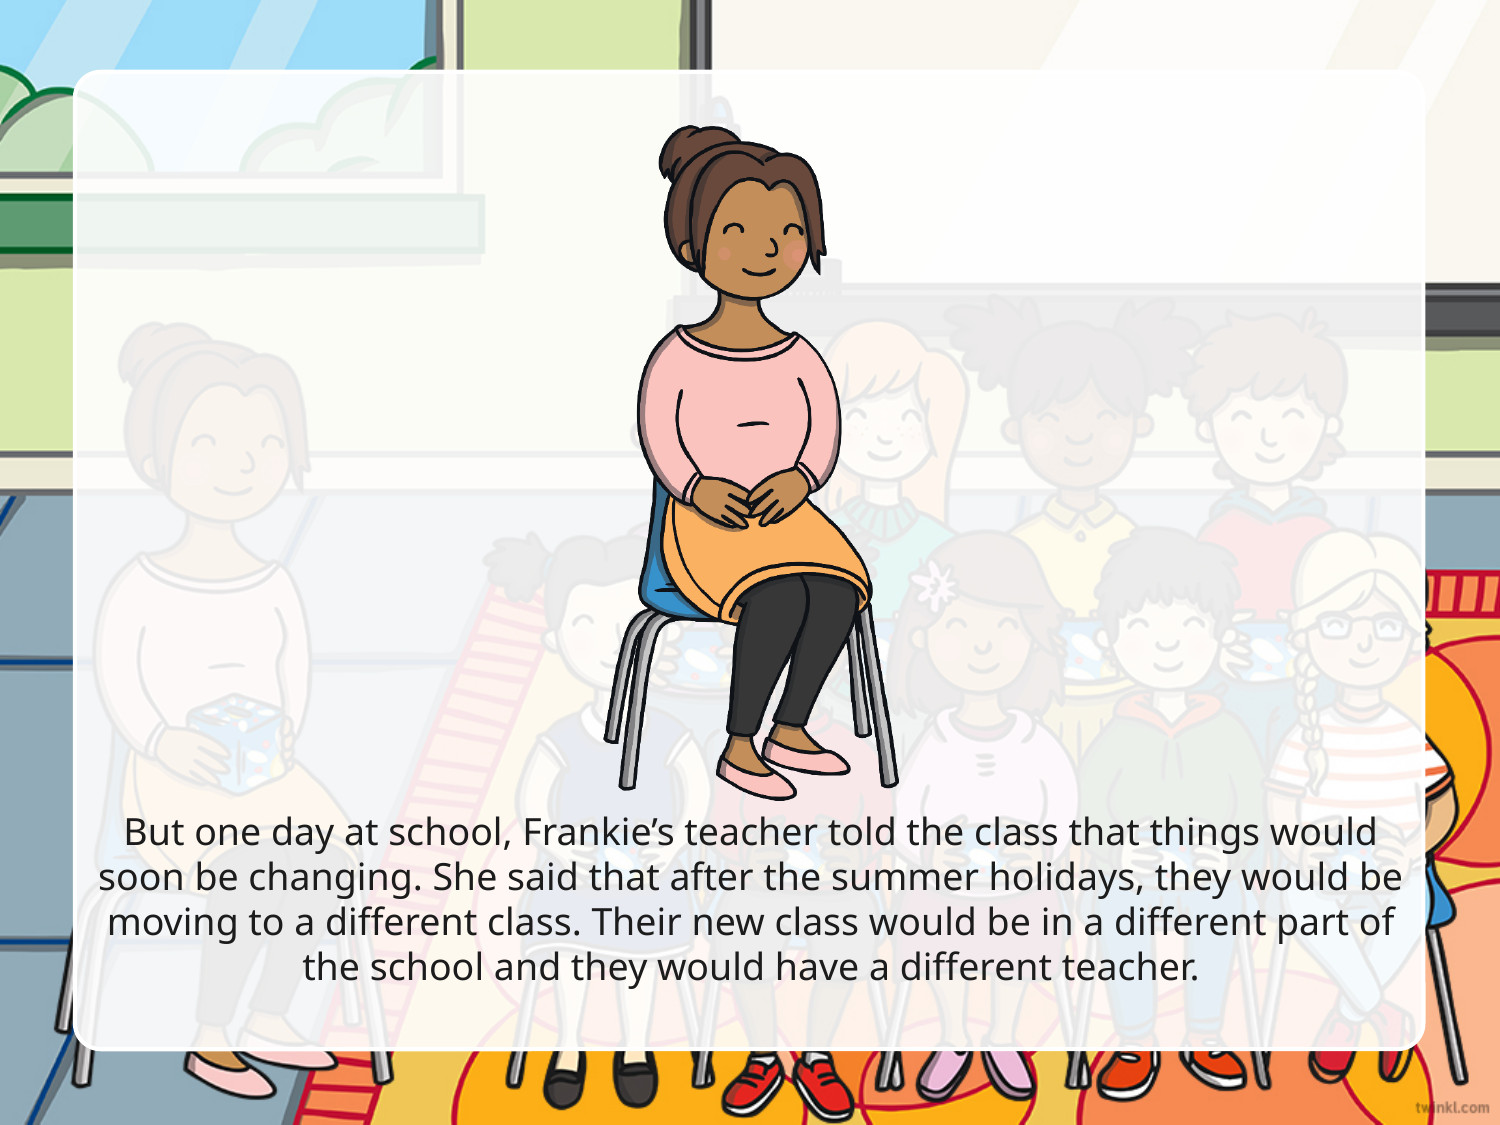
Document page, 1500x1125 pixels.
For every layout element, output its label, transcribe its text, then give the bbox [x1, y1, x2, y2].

picture [0, 0, 1500, 1125]
text_box But one day at school, Frankie’s teacher told the class that things would soon be changing. She said that after the summer holidays, they would be moving to a different class. Their new class would be in a different part of the school and they would have a different teacher. [74, 800, 1429, 1041]
